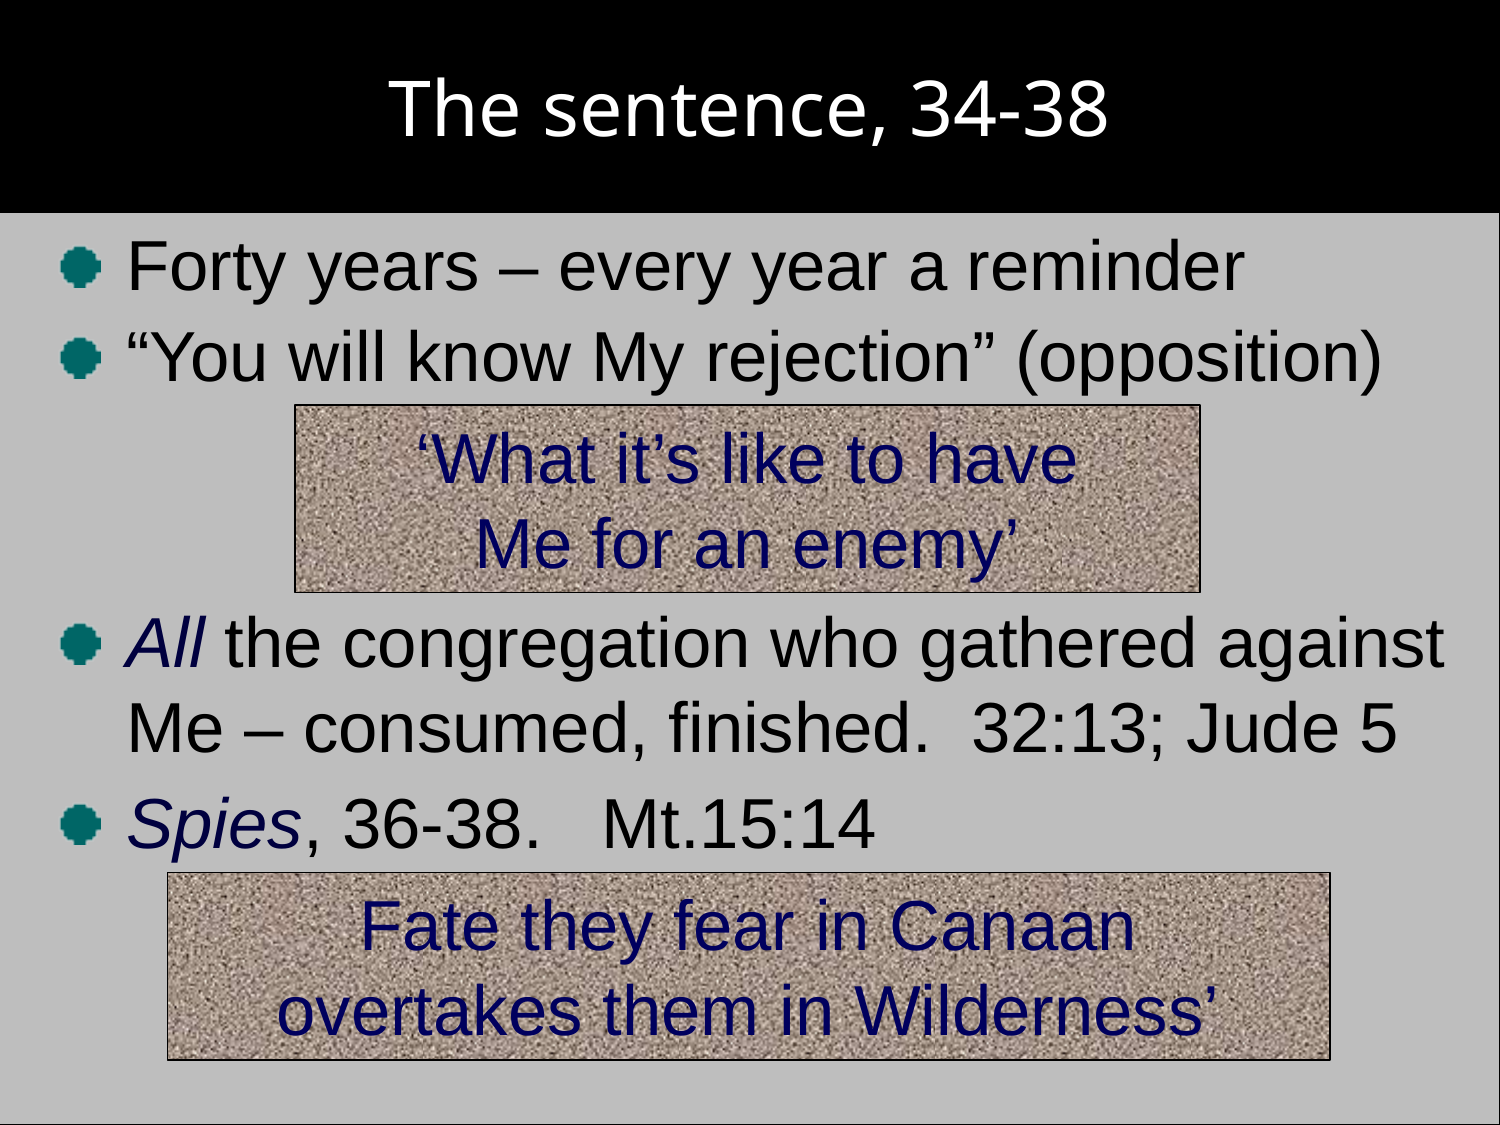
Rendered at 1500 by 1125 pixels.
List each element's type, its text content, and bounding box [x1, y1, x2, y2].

picture [51, 328, 101, 379]
text_box Fate they fear in Canaan overtakes them in Wilderness’ [167, 872, 1330, 1061]
text_box Forty years – every year a reminder “You will know My rejection” (opposition) All the congregation who gathered against Me – consumed, finished. 32:13; Jude 5 Spies, 36-38. Mt.15:14 [0, 212, 1500, 1125]
text_box ‘What it’s like to have Me for an enemy’ [294, 405, 1200, 593]
picture [51, 795, 101, 845]
title The sentence, 34-38 [0, 0, 1500, 212]
picture [51, 614, 101, 665]
picture [51, 237, 101, 288]
